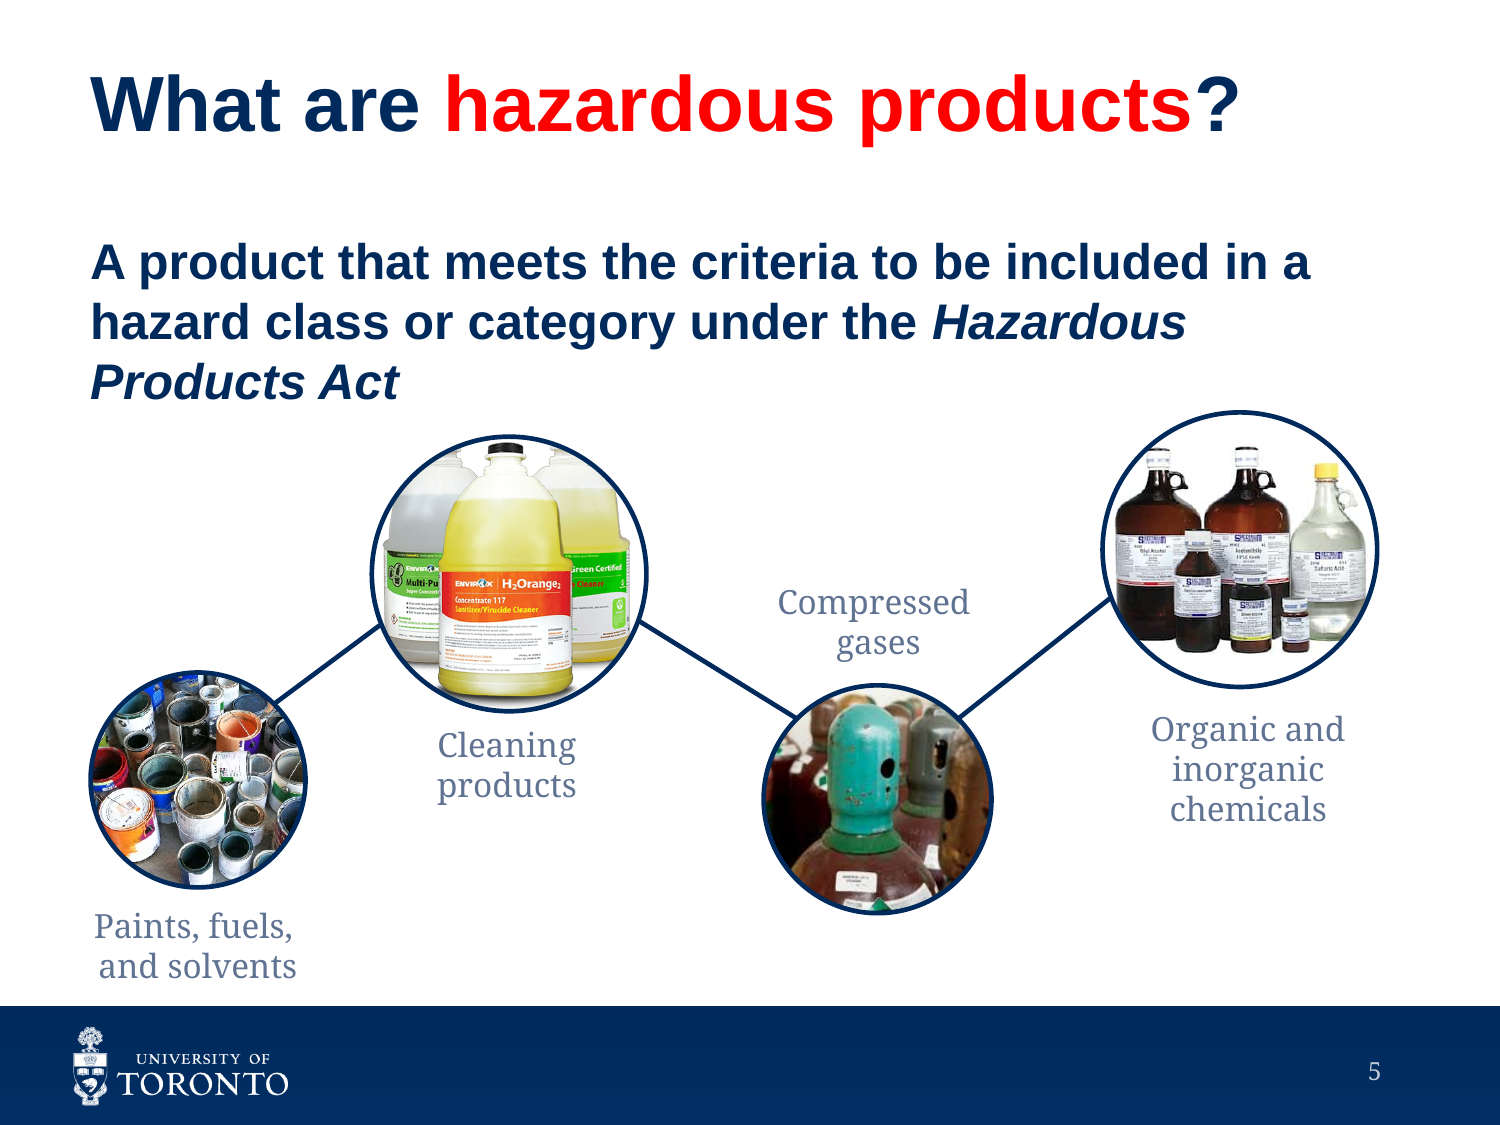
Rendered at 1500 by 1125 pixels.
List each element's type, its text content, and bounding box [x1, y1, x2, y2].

list A product that meets the criteria to be included in a hazard class or category under the Hazardous Products Act [75, 222, 1429, 918]
picture [90, 672, 306, 888]
picture [371, 436, 647, 712]
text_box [957, 598, 1111, 719]
slide_number 5 [1059, 1042, 1397, 1103]
text_box Compressed gases [755, 573, 1001, 669]
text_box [638, 620, 798, 719]
title What are hazardous products? [75, 45, 1425, 155]
picture [763, 685, 992, 914]
picture [1102, 412, 1378, 688]
text_box Paints, fuels, and solvents [52, 897, 344, 993]
picture [62, 1015, 288, 1117]
text_box Organic and inorganic chemicals [1077, 700, 1419, 835]
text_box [273, 625, 380, 705]
text_box Cleaning products [399, 720, 615, 812]
